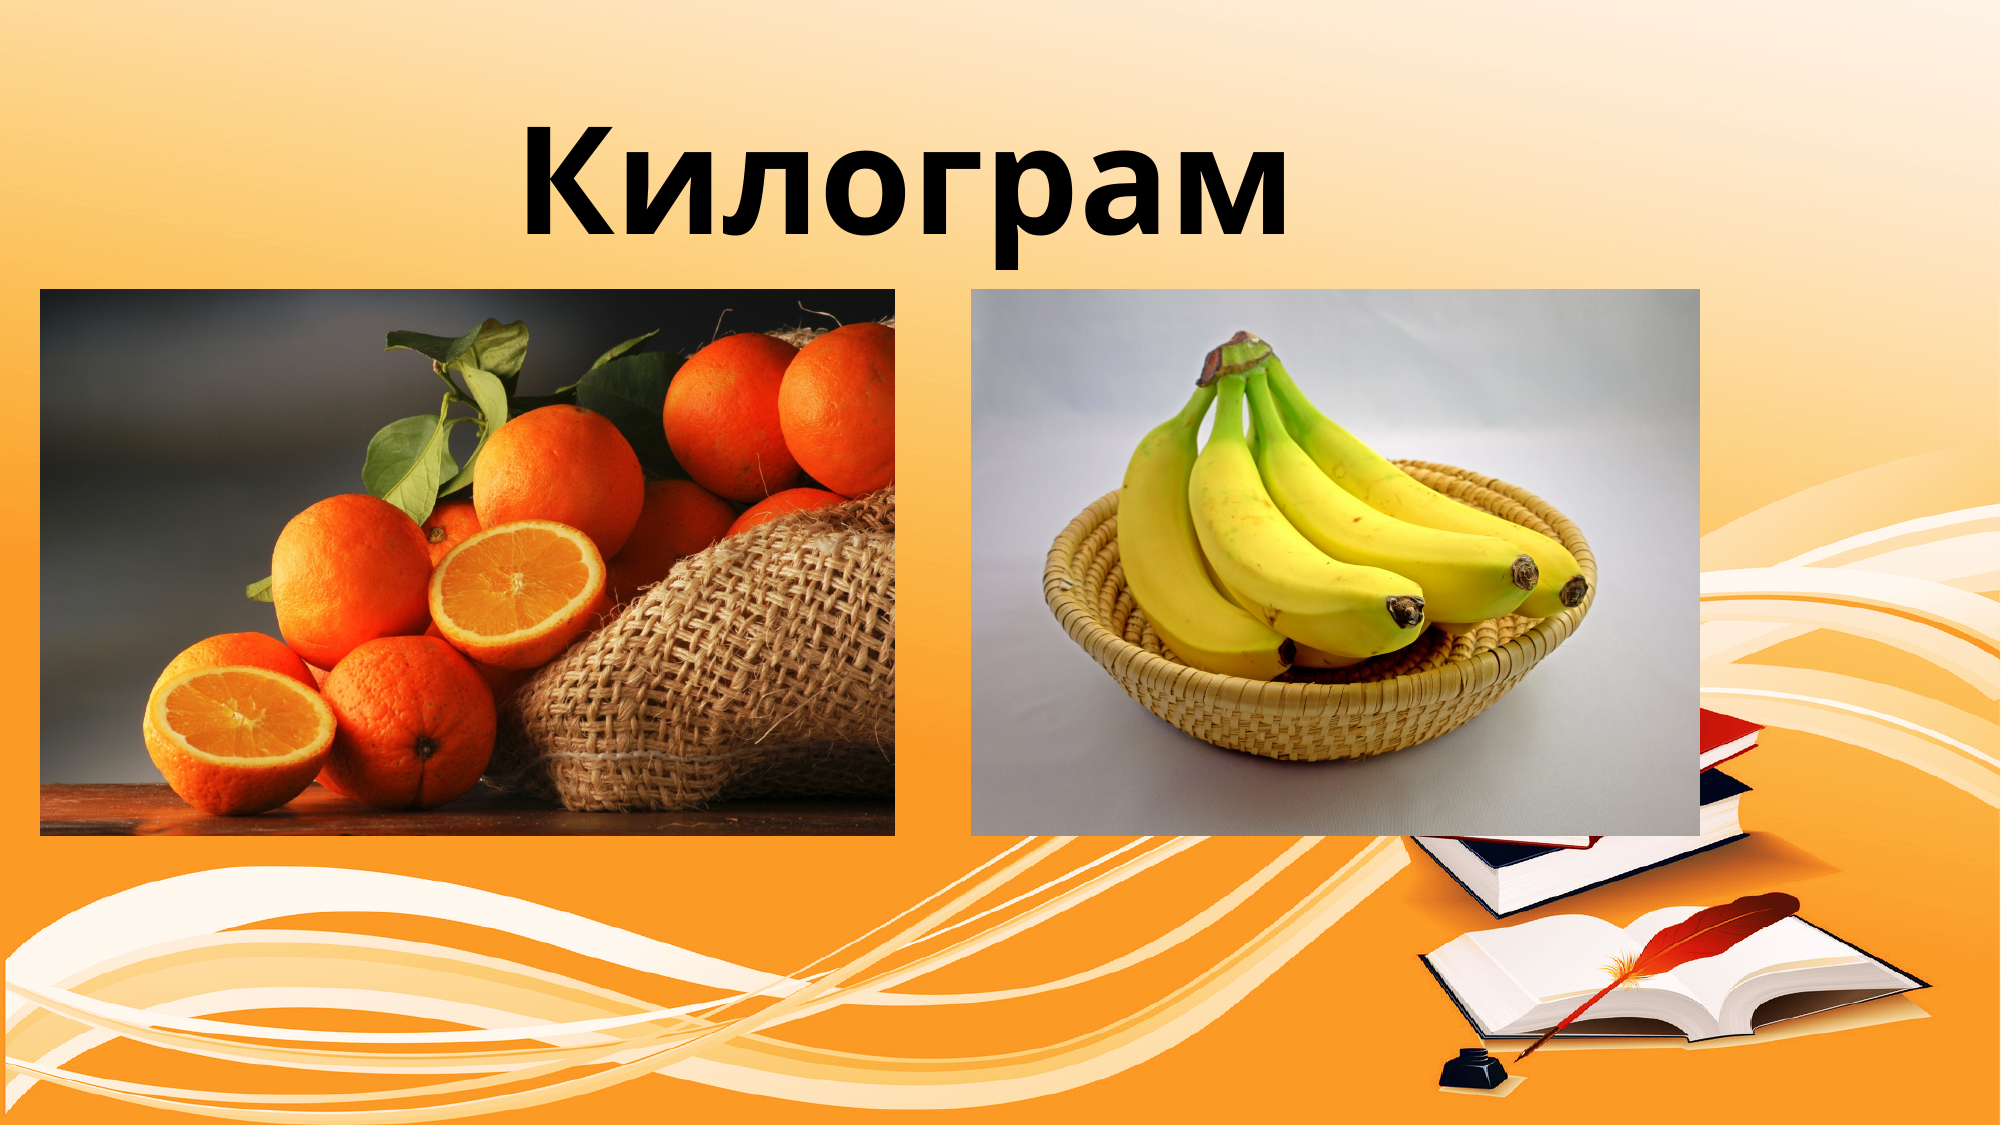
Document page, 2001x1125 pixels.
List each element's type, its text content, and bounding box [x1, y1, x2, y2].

picture [0, 0, 2001, 1125]
text_box Килограмм [425, 50, 1426, 480]
